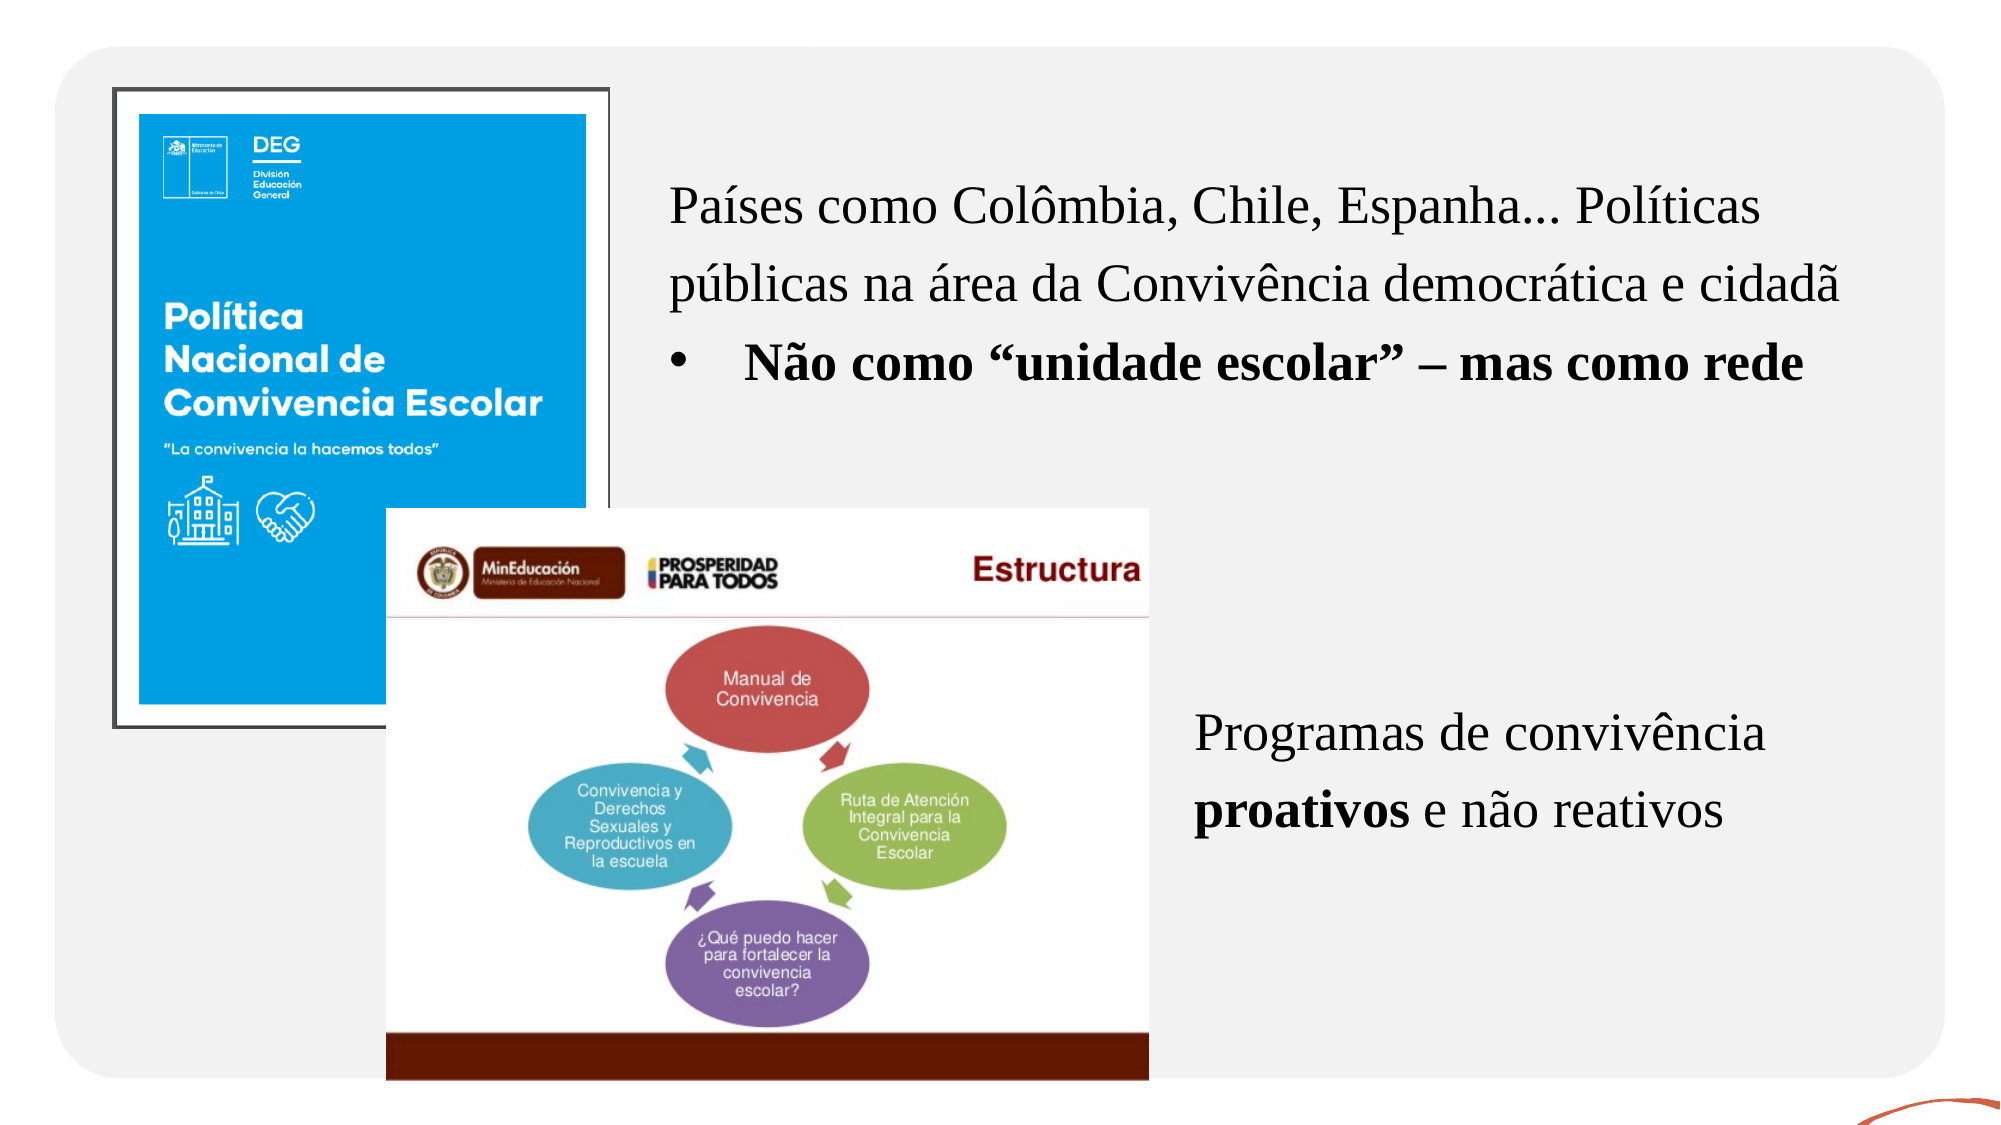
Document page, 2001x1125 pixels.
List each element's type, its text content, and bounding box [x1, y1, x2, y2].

text_box Países como Colômbia, Chile, Espanha... Políticas públicas na área da Convivência democrática e cidadã Não como “unidade escolar” – mas como rede [667, 154, 1888, 582]
text_box [1857, 1098, 2000, 1125]
text_box Programas de convivência proativos e não reativos [1177, 675, 1924, 847]
picture [111, 87, 1149, 1082]
